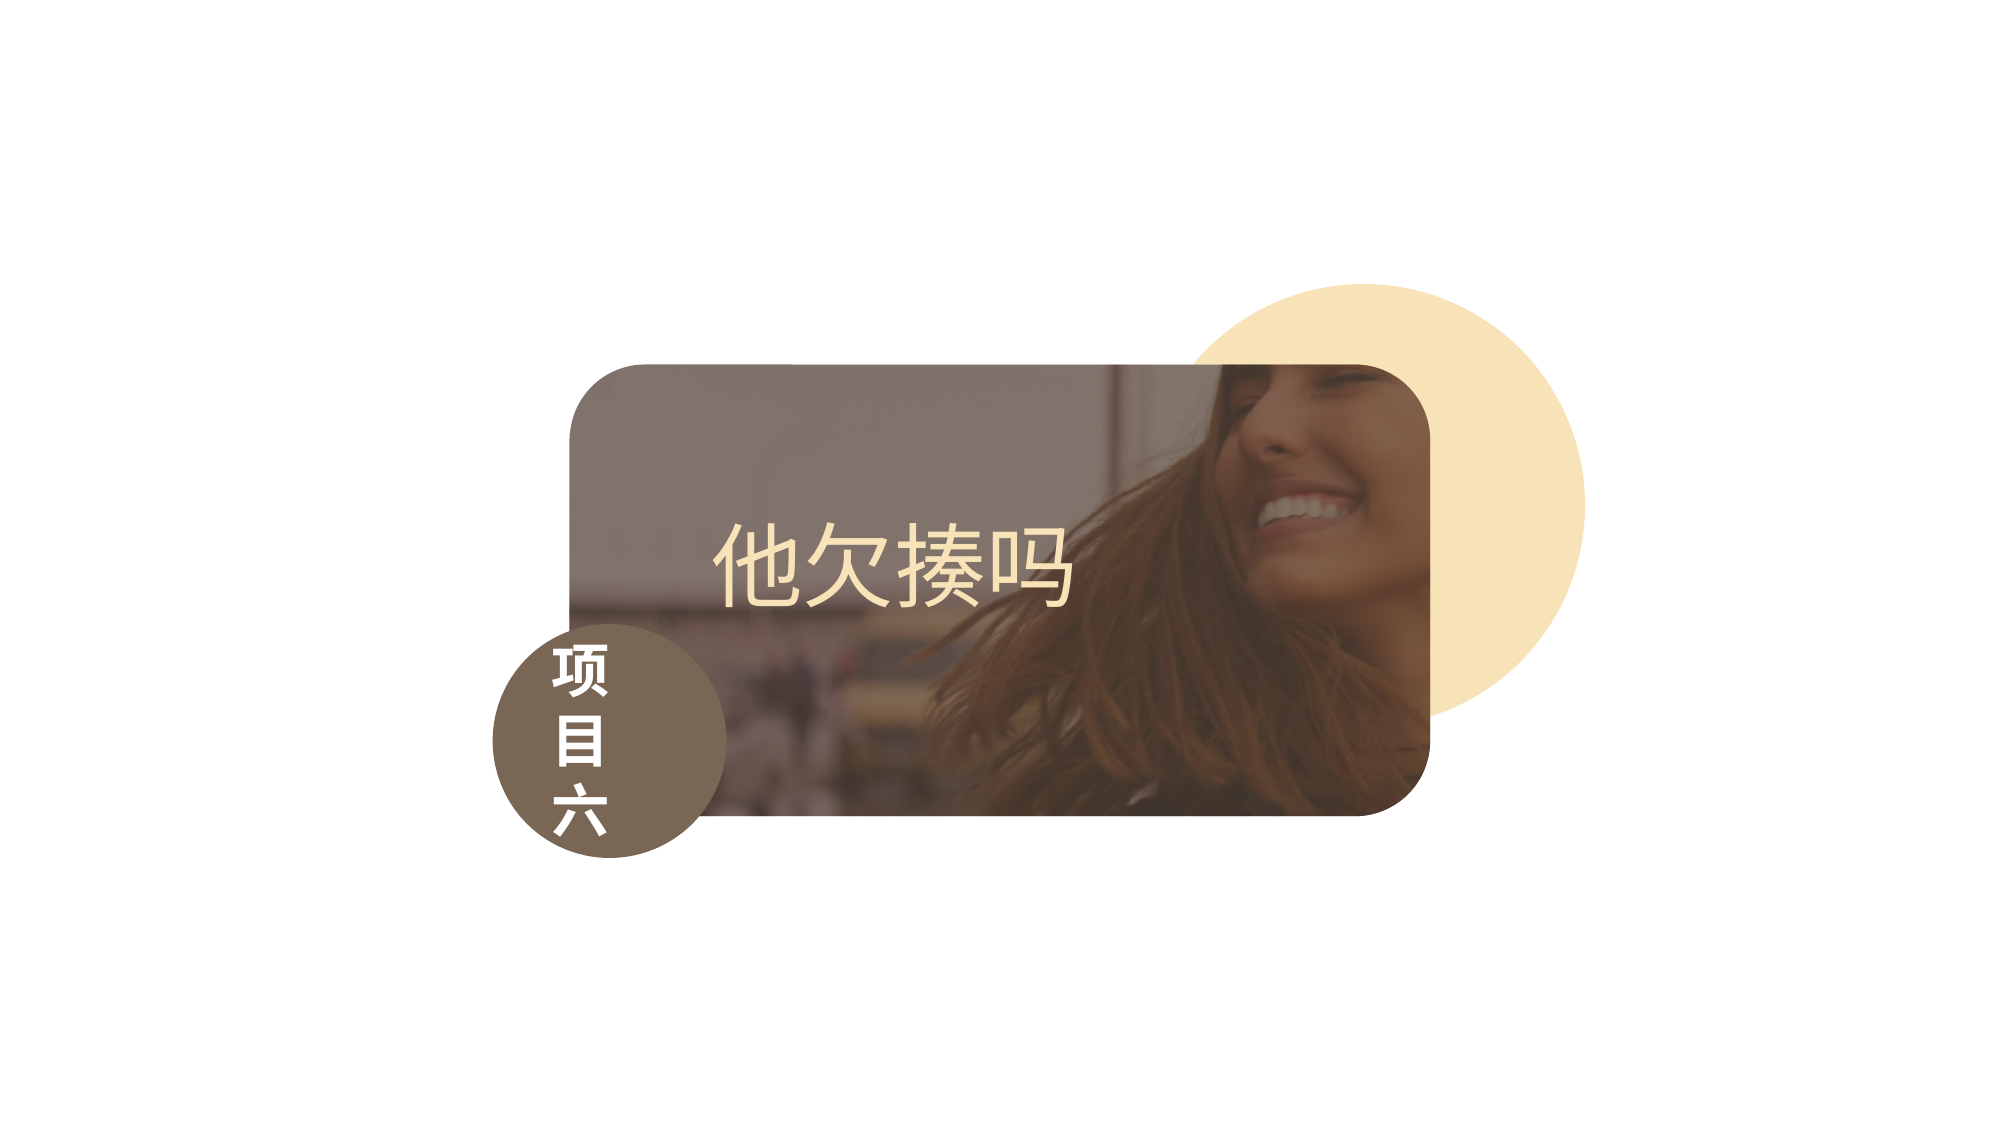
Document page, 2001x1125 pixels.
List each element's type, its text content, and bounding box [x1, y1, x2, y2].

text_box 项目 六 [536, 627, 674, 852]
text_box 他欠揍吗 [696, 501, 1304, 626]
